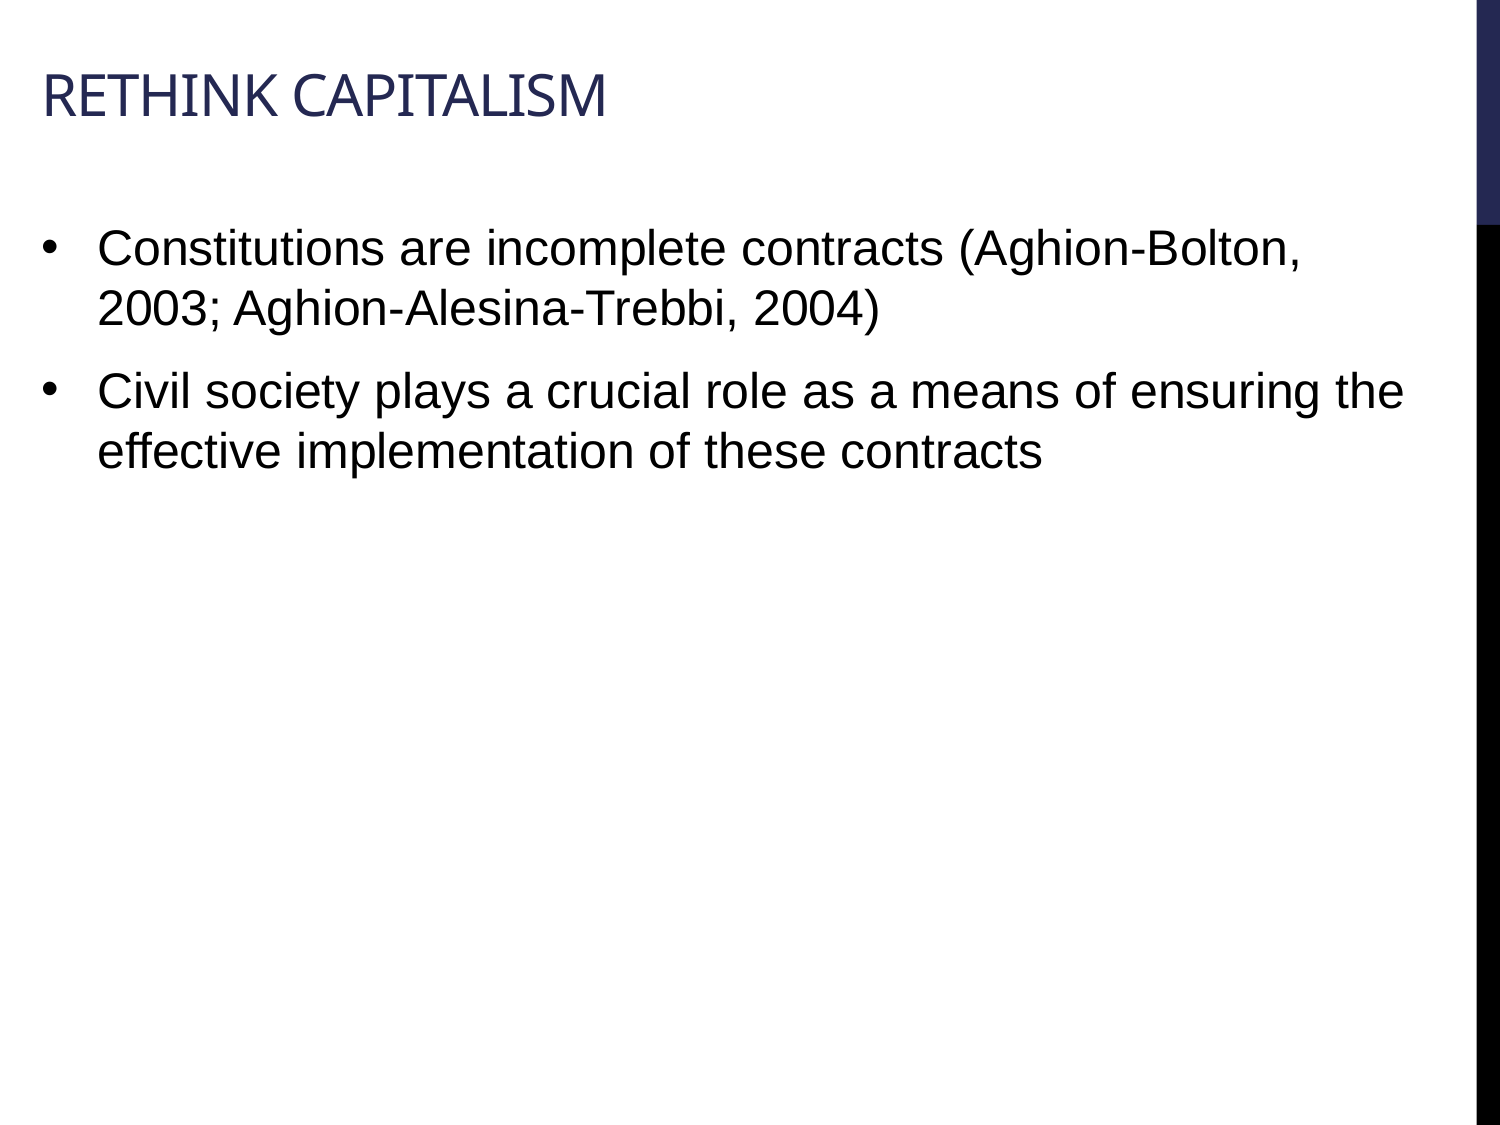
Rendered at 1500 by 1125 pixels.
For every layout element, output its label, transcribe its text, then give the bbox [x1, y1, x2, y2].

title Rethink capitalism [26, 4, 1449, 136]
list Constitutions are incomplete contracts (Aghion-Bolton, 2003; Aghion-Alesina-Trebbi, 2004) Civil society plays a crucial role as a means of ensuring the effective implementation of these contracts [26, 208, 1449, 1085]
